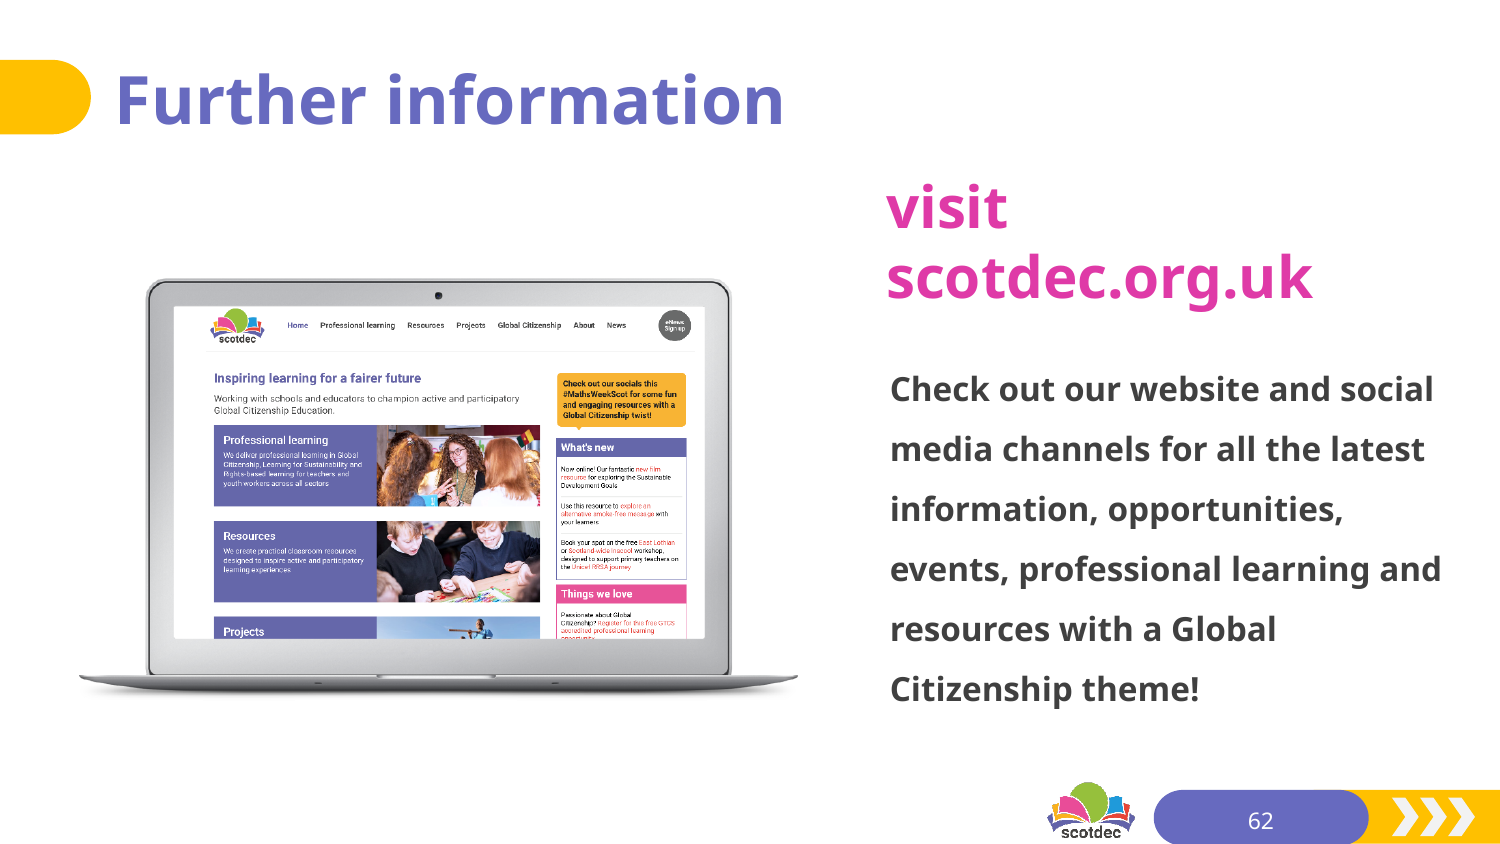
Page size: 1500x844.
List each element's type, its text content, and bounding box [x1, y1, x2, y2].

text_box [0, 59, 91, 135]
text_box Check out our website and social media channels for all the latest information, opportunities, events, professional learning and resources with a Global Citizenship theme! [874, 341, 1475, 716]
text_box Further information [99, 50, 1038, 146]
text_box [1153, 789, 1369, 844]
picture [1042, 777, 1145, 844]
text_box [1311, 788, 1500, 844]
picture [64, 98, 807, 831]
text_box visit scotdec.org.uk [871, 162, 1365, 318]
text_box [1391, 797, 1476, 837]
text_box 62 [1205, 798, 1318, 844]
